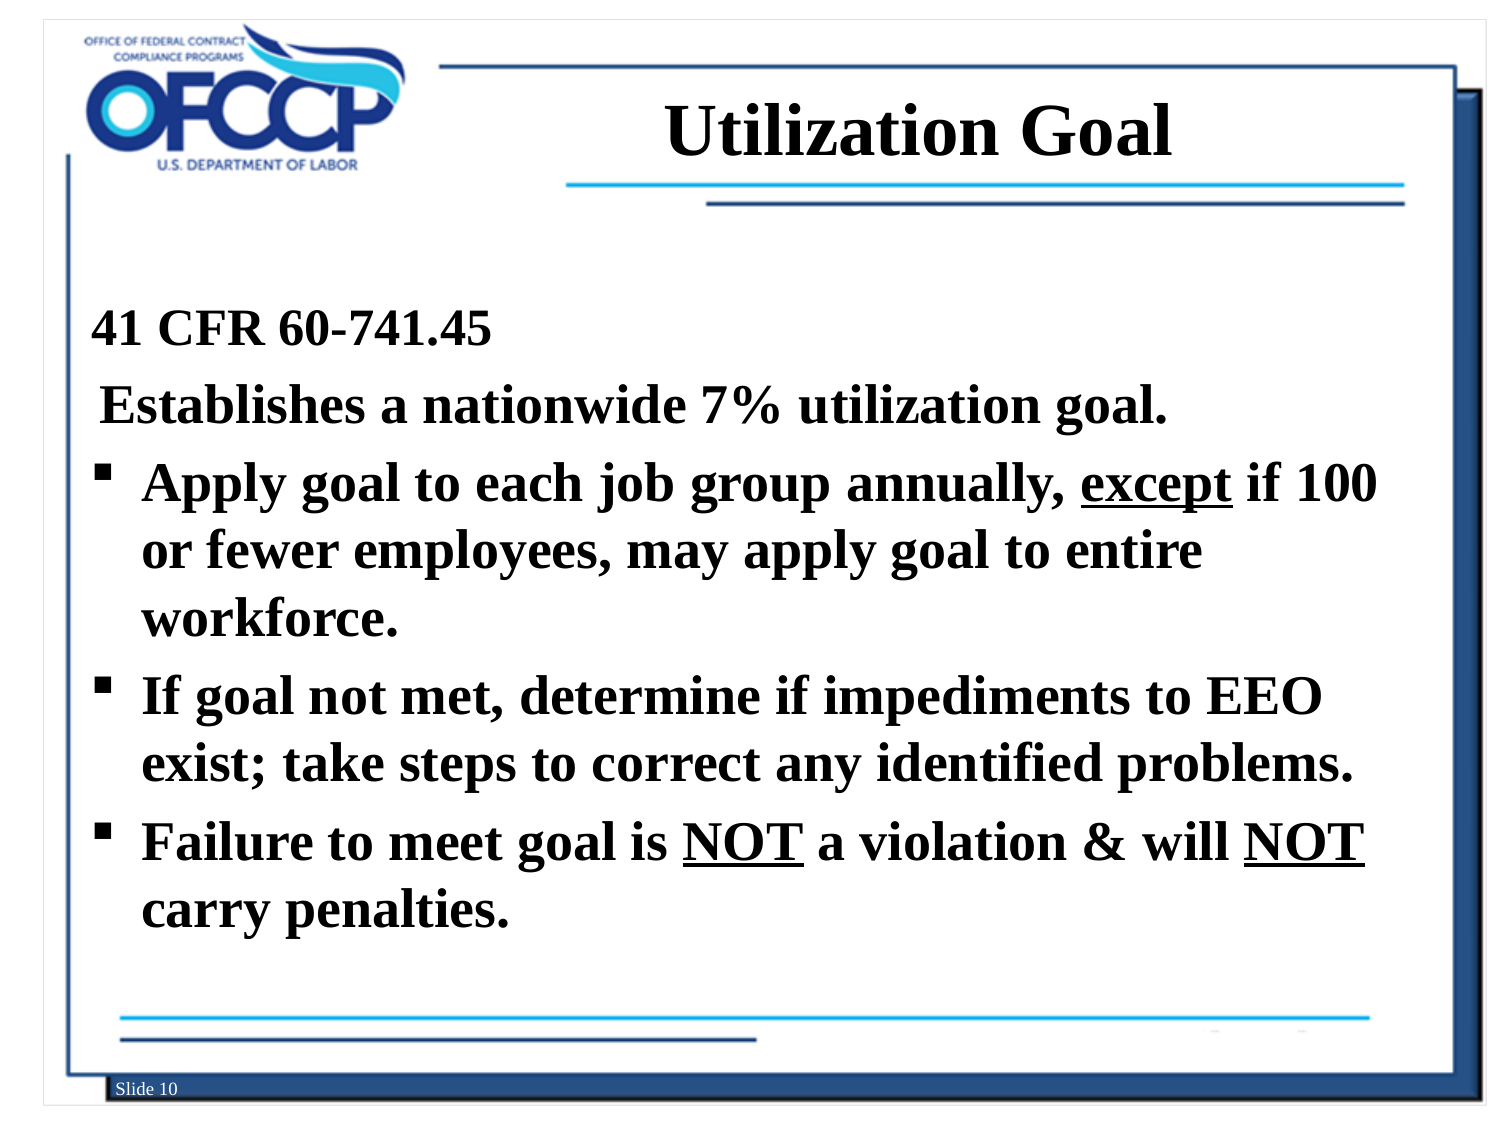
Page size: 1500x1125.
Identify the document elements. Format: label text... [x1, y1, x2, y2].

list 41 CFR 60-741.45 Establishes a nationwide 7% utilization goal. Apply goal to each job group annually, except if 100 or fewer employees, may apply goal to entire workforce. If goal not met, determine if impediments to EEO exist; take steps to correct any identified problems. Failure to meet goal is NOT a violation & will NOT carry penalties. [75, 212, 1425, 955]
slide_number Slide 10 [100, 1057, 451, 1118]
picture [42, 18, 1488, 1107]
title Utilization Goal [412, 75, 1425, 175]
